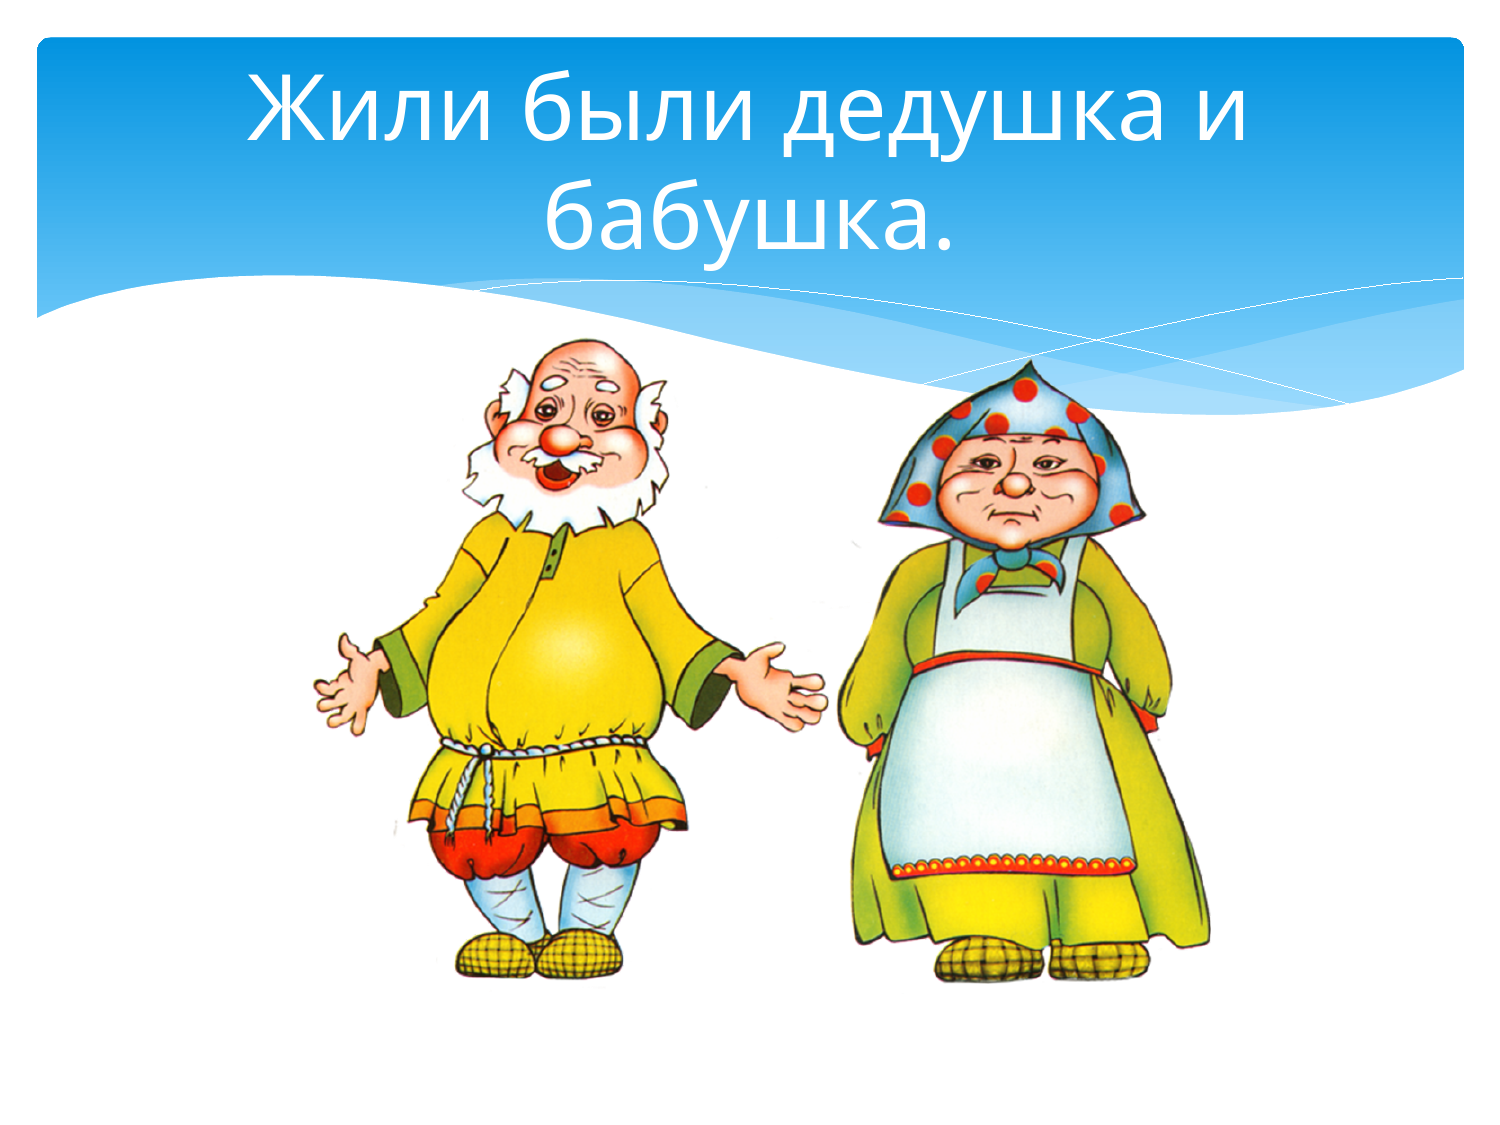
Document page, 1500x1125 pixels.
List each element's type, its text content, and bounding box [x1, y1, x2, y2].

title Жили были дедушка и бабушка. [75, 55, 1425, 261]
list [312, 326, 1211, 994]
